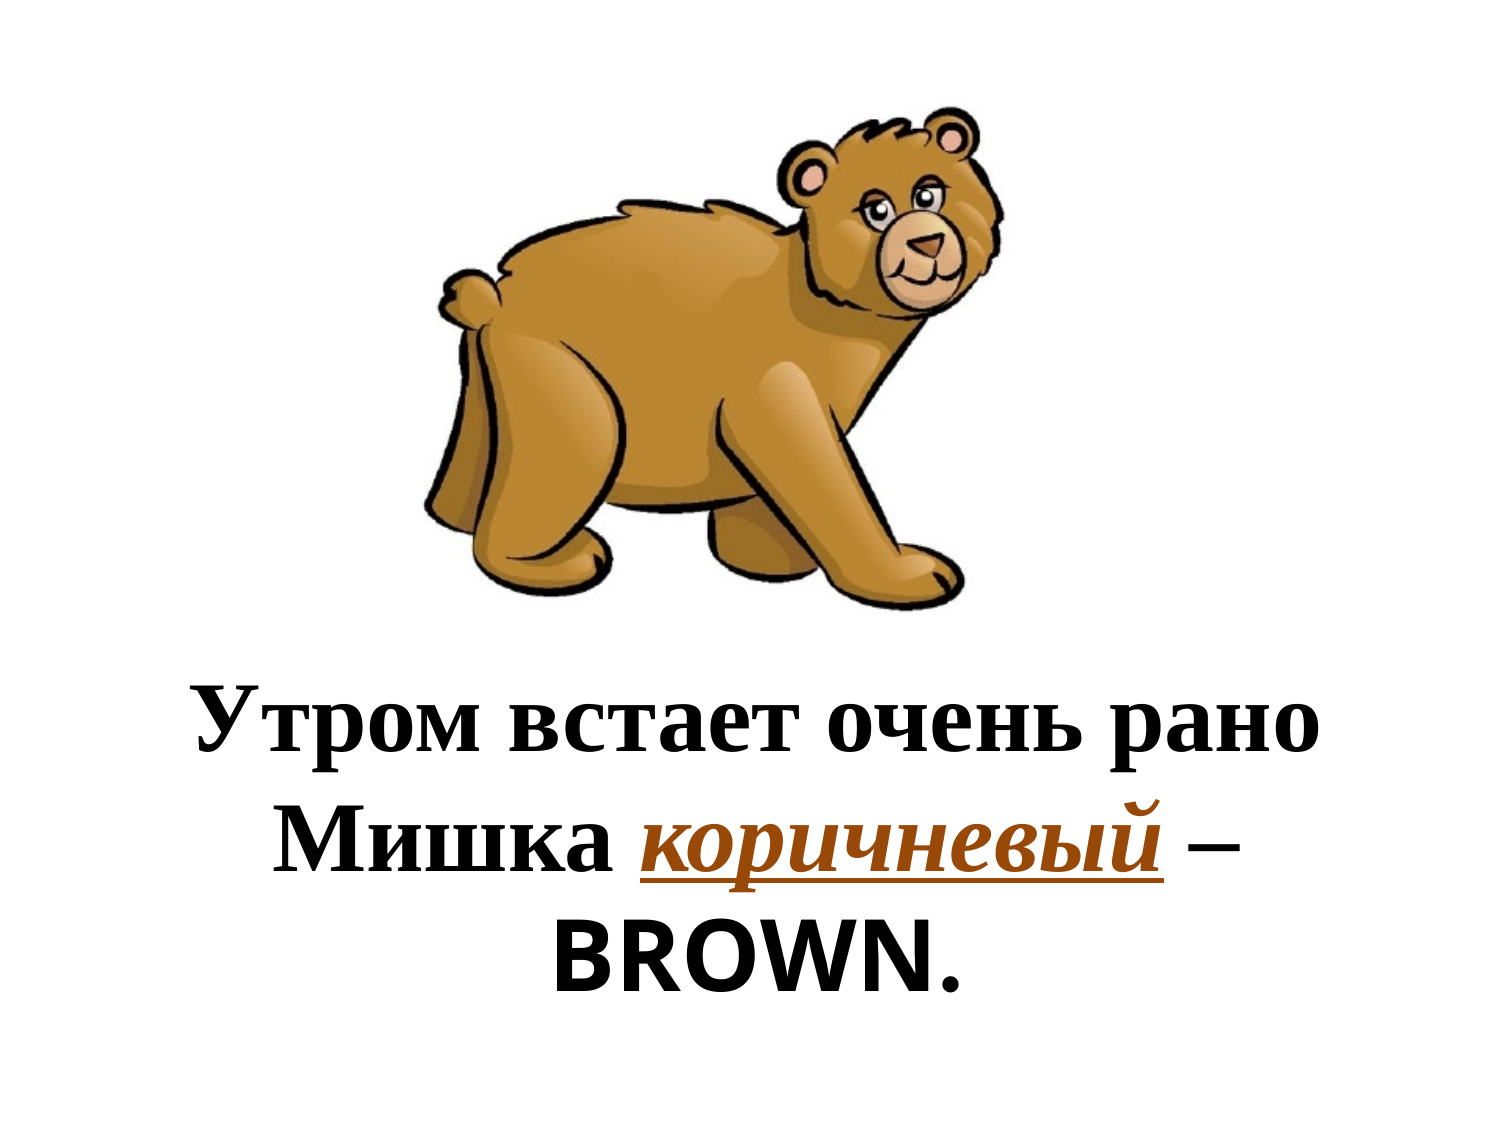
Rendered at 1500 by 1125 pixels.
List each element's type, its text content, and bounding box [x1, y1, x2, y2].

text_box Утром встает очень рано Мишка коричневый –BROWN. [58, 644, 1453, 1020]
picture [398, 93, 1024, 640]
